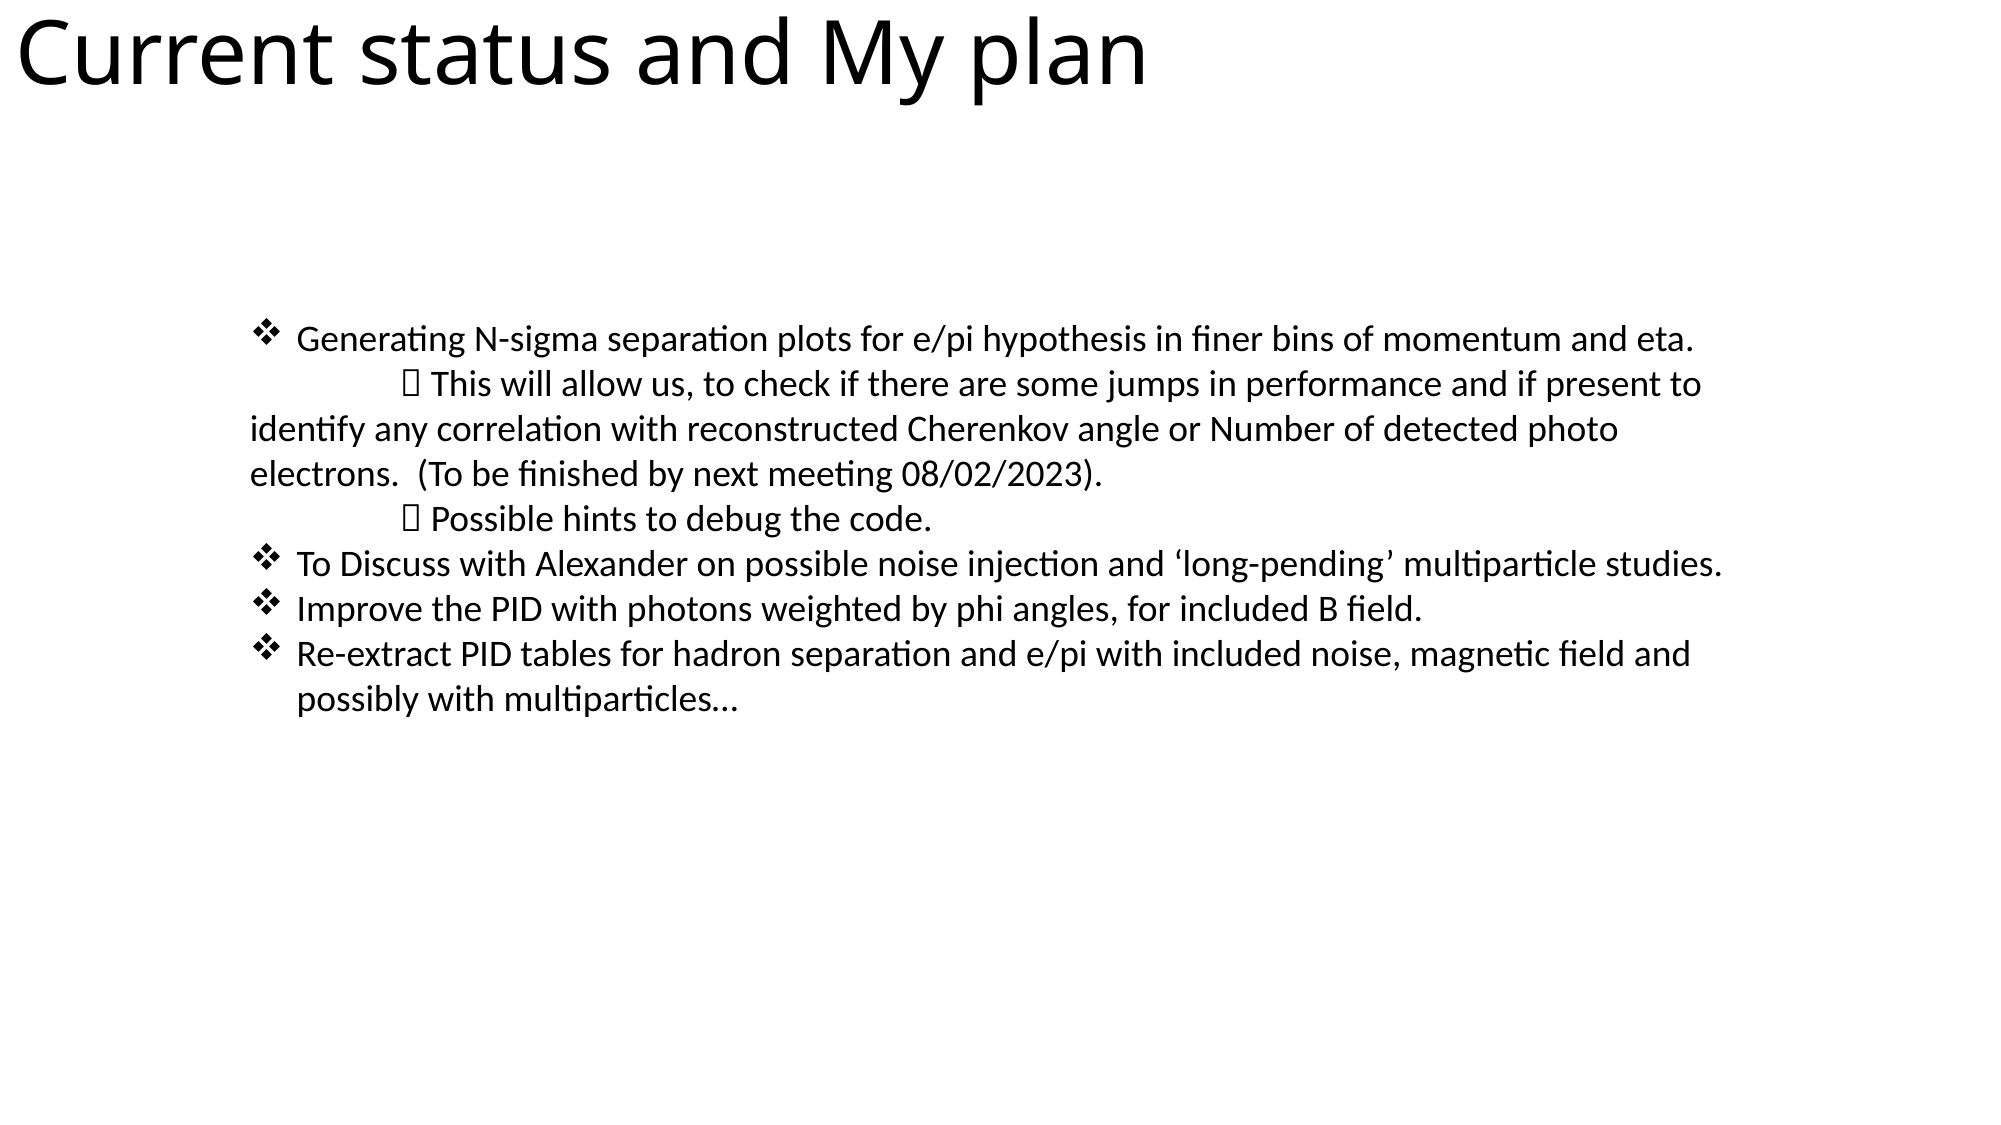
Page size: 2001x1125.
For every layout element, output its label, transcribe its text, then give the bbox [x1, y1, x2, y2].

text_box Generating N-sigma separation plots for e/pi hypothesis in finer bins of momentum and eta.  This will allow us, to check if there are some jumps in performance and if present to identify any correlation with reconstructed Cherenkov angle or Number of detected photo electrons. (To be finished by next meeting 08/02/2023).  Possible hints to debug the code. To Discuss with Alexander on possible noise injection and ‘long-pending’ multiparticle studies. Improve the PID with photons weighted by phi angles, for included B field. Re-extract PID tables for hadron separation and e/pi with included noise, magnetic field and possibly with multiparticles… [234, 306, 1742, 772]
title Current status and My plan [0, 0, 1725, 112]
